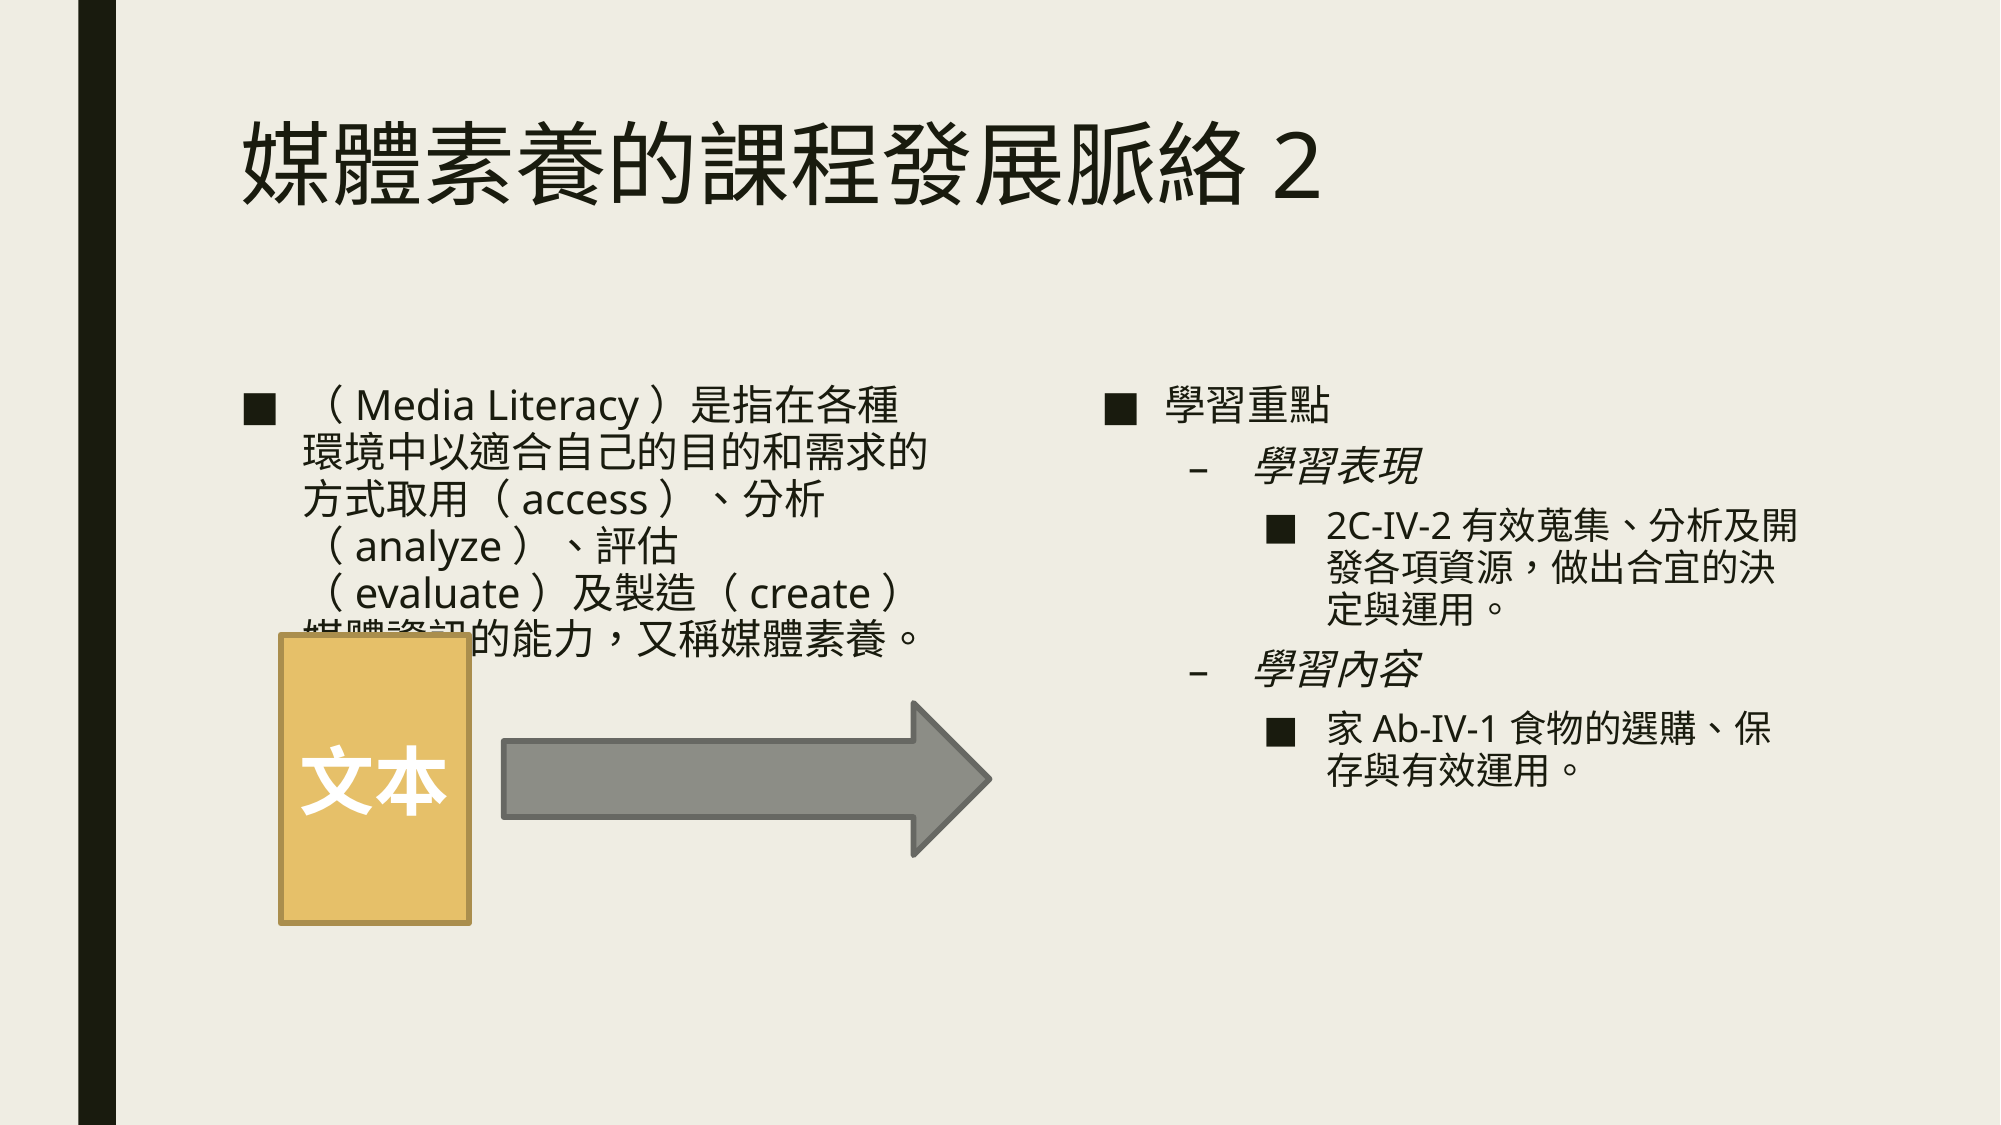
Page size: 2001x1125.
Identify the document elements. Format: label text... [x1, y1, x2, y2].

text_box [500, 700, 993, 858]
list （Media Literacy）是指在各種環境中以適合自己的目的和需求的方式取用（access）、分析（analyze）、評估（evaluate）及製造（create）媒體資訊的能力，又稱媒體素養。 [225, 375, 955, 963]
title 媒體素養的課程發展脈絡2 [225, 112, 1800, 357]
list 學習重點 學習表現 2C-IV-2有效蒐集、分析及開發各項資源，做出合宜的決定與運用。 學習內容 家Ab-IV-1食物的選購、保存與有效運用。 [1086, 375, 1823, 963]
text_box 文本 [278, 632, 472, 926]
